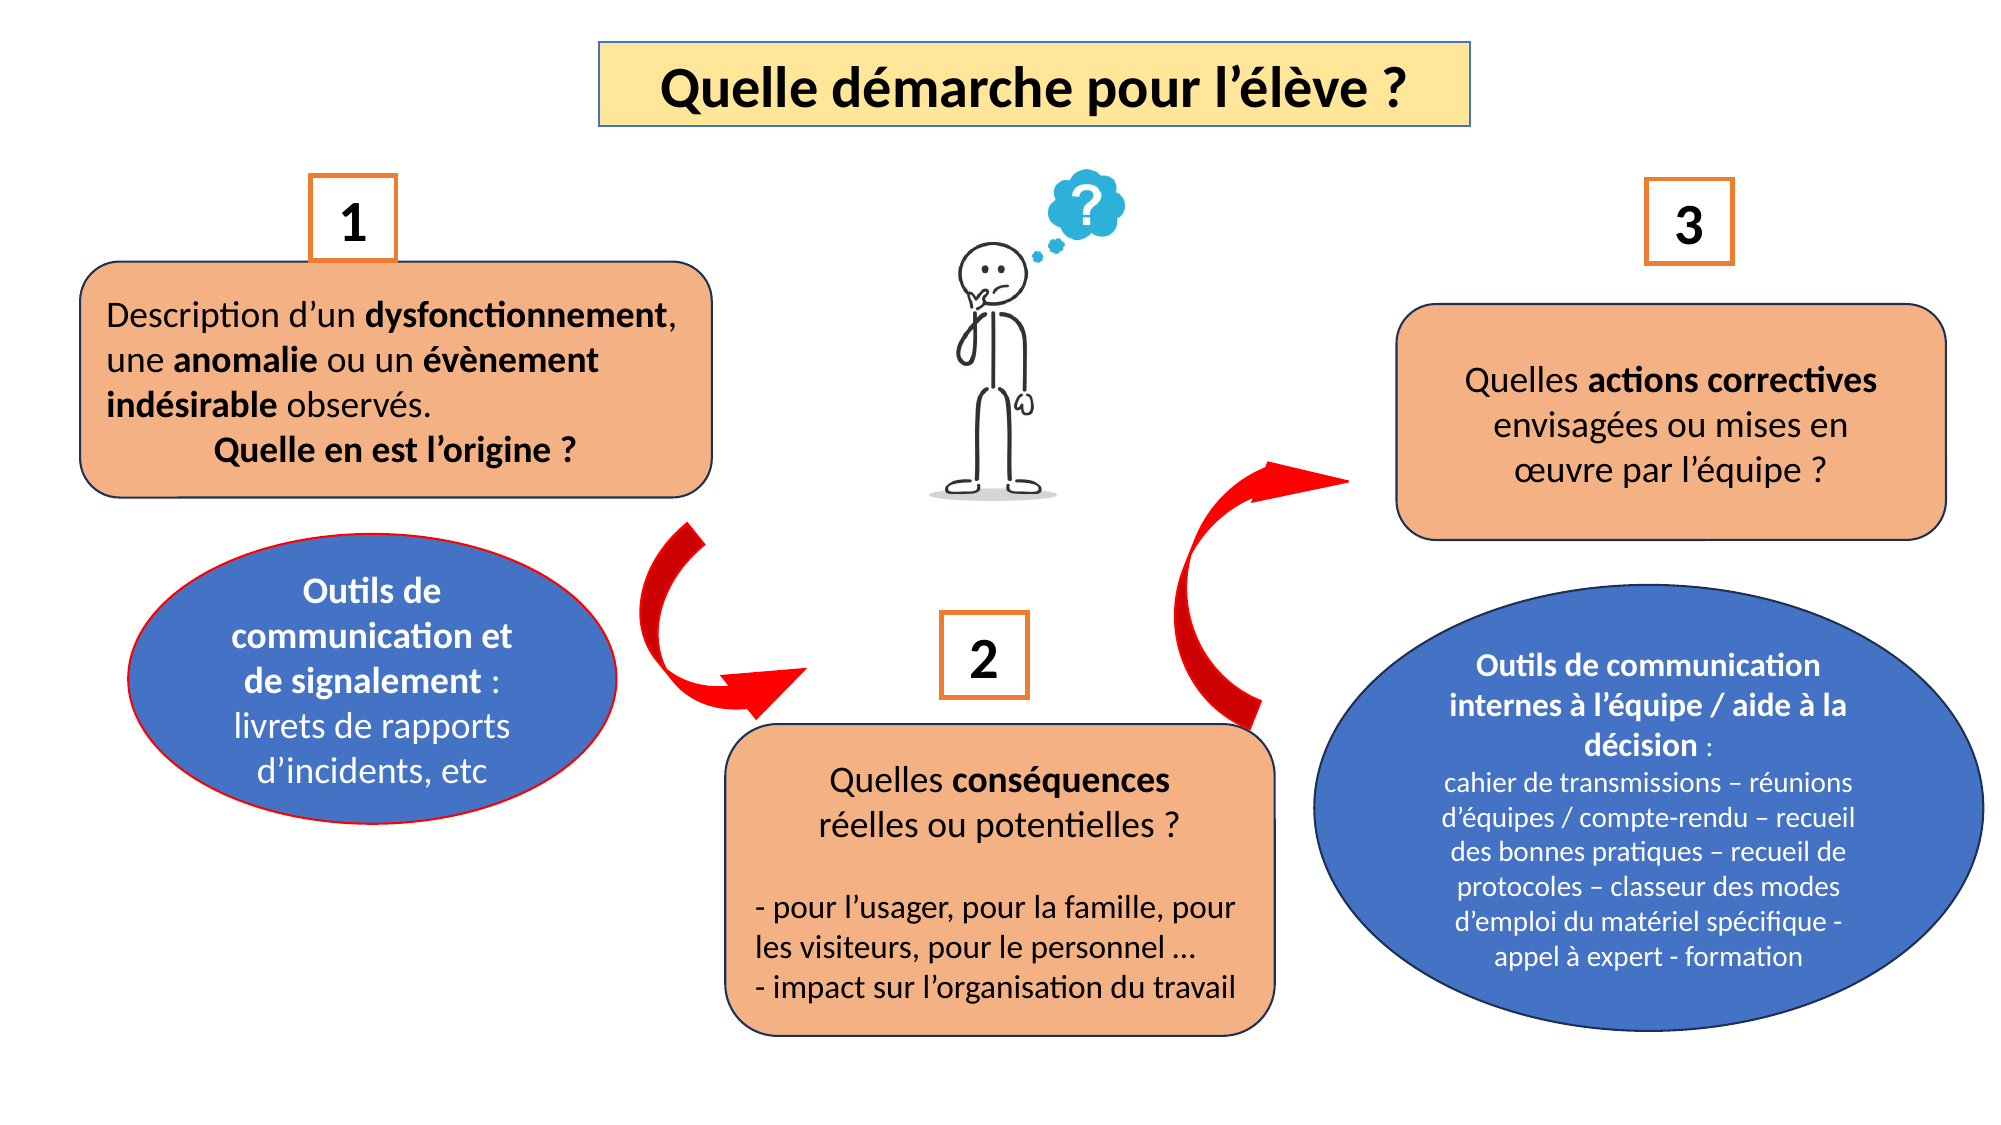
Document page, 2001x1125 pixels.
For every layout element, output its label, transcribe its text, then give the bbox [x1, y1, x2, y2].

text_box 3 [1646, 178, 1733, 265]
text_box Quelles actions correctives envisagées ou mises en œuvre par l’équipe ? [1395, 302, 1948, 542]
text_box [639, 521, 808, 721]
text_box 1 [309, 175, 397, 262]
text_box Description d’un dysfonctionnement, une anomalie ou un évènement indésirable observés. Quelle en est l’origine ? [79, 260, 713, 499]
text_box [1173, 461, 1349, 731]
picture [929, 169, 1125, 501]
text_box Outils de communication et de signalement : livrets de rapports d’incidents, etc [127, 532, 618, 825]
text_box Quelle démarche pour l’élève ? [598, 41, 1471, 127]
text_box Quelles conséquences réelles ou potentielles ? - pour l’usager, pour la famille, pour les visiteurs, pour le personnel … - impact sur l’organisation du travail [724, 723, 1276, 1037]
text_box Outils de communication internes à l’équipe / aide à la décision : cahier de transmissions – réunions d’équipes / compte-rendu – recueil des bonnes pratiques – recueil de protocoles – classeur des modes d’emploi du matériel spécifique - appel à expert - formation [1313, 583, 1985, 1032]
text_box 2 [941, 612, 1028, 698]
